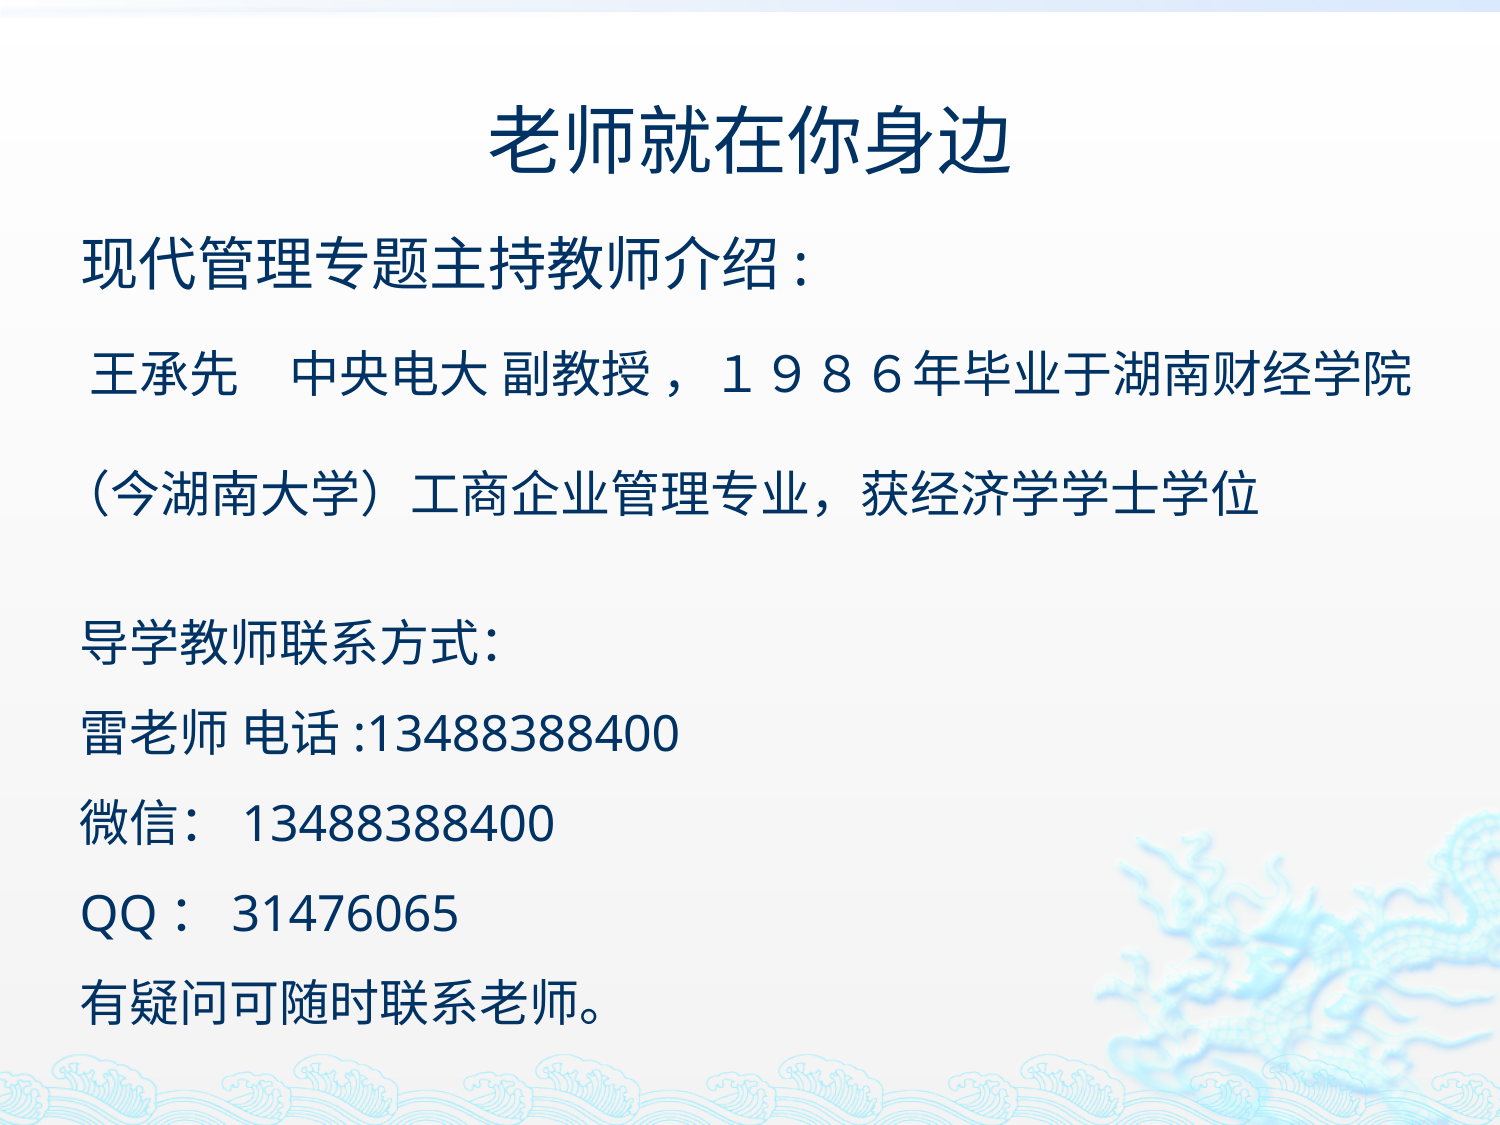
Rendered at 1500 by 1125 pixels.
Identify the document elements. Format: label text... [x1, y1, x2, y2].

text_box 现代管理专题主持教师介绍: 王承先 中央电大 副教授 ，１９８６年毕业于湖南财经学院 （今湖南大学）工商企业管理专业，获经济学学士学位 [0, 219, 1498, 530]
title 老师就在你身边 [75, 45, 1425, 219]
text_box 导学教师联系方式： 雷老师 电话:13488388400 微信：13488388400 QQ：31476065 有疑问可随时联系老师。 [64, 574, 1459, 1039]
